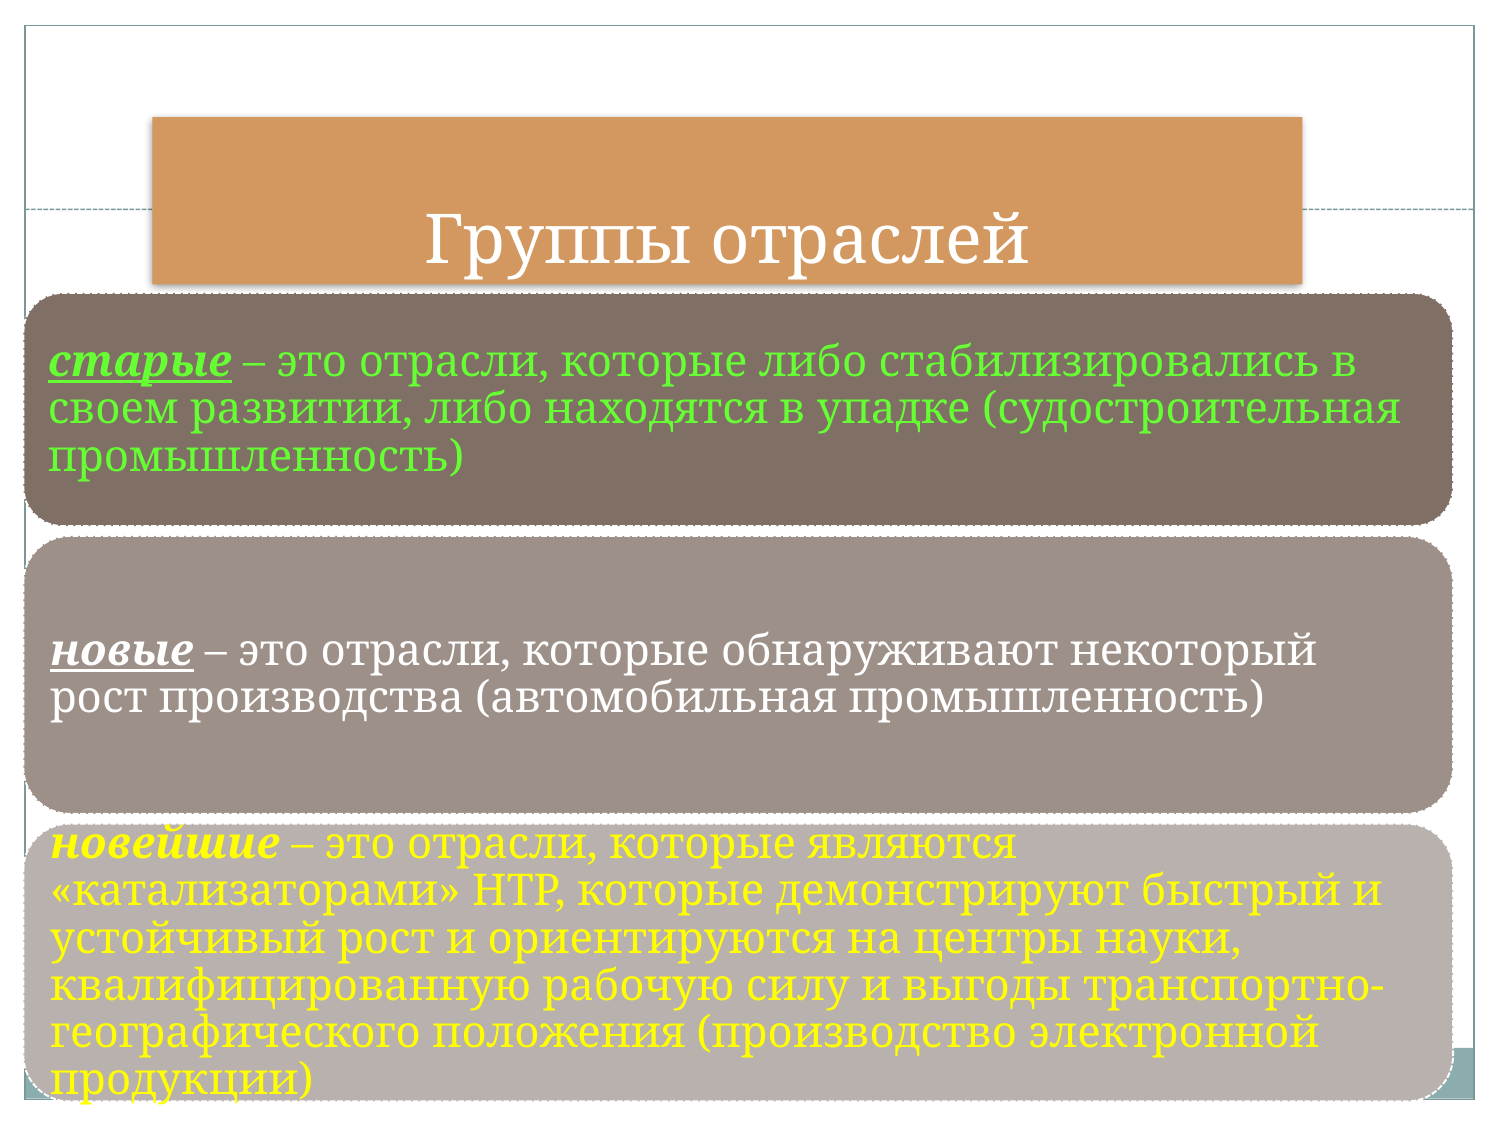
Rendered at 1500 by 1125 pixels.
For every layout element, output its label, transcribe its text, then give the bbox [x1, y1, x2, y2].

title Группы отраслей [152, 117, 1303, 285]
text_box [23, 292, 1454, 1102]
